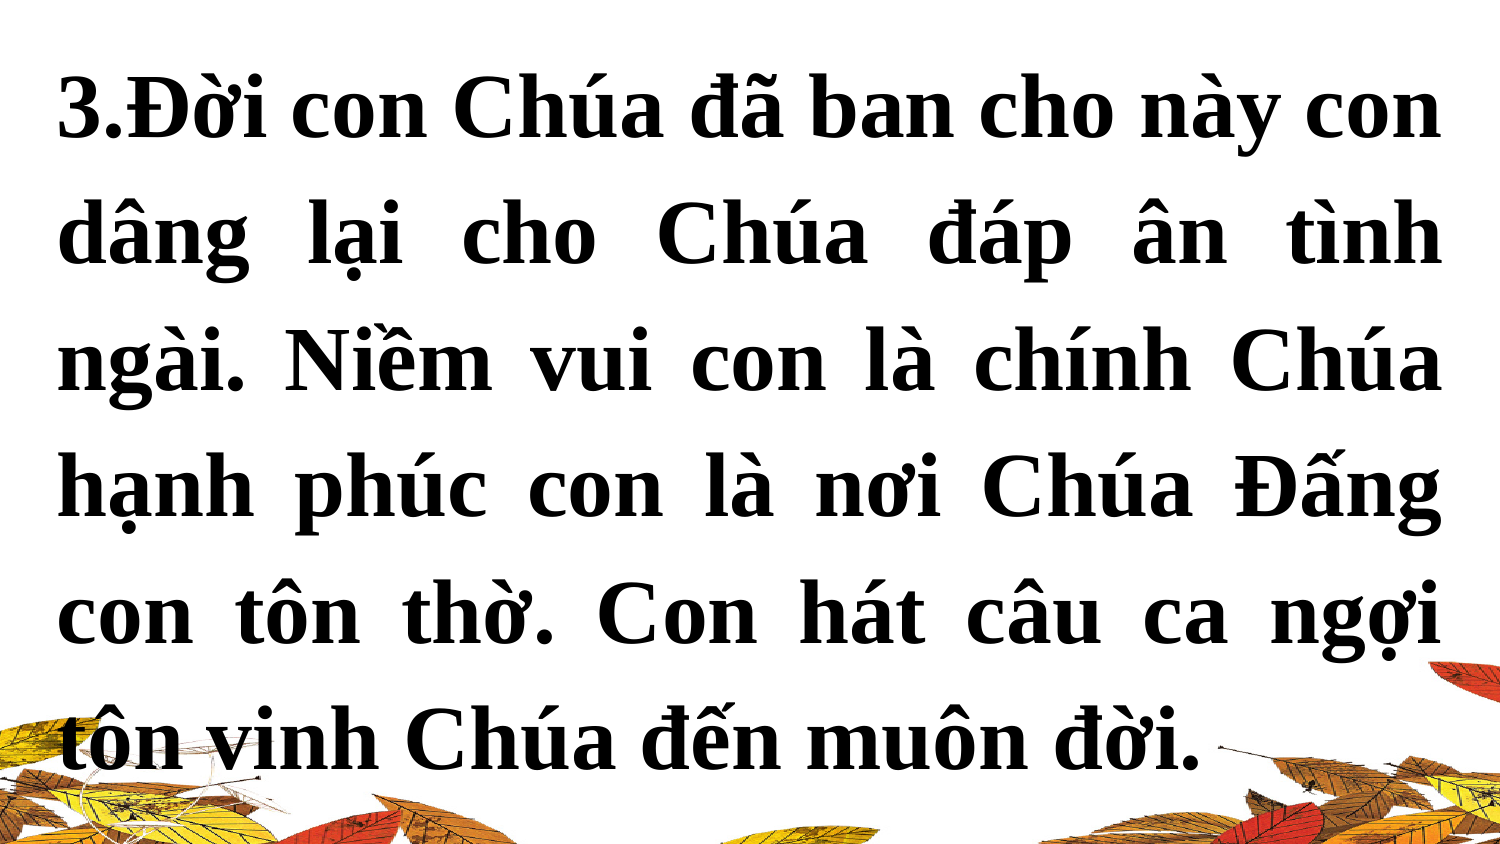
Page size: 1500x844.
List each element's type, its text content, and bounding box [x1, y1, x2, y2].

picture [0, 384, 1500, 844]
text_box 3.Đời con Chúa đã ban cho này con dâng lại cho Chúa đáp ân tình ngài. Niềm vui con là chính Chúa hạnh phúc con là nơi Chúa Đấng con tôn thờ. Con hát câu ca ngợi tôn vinh Chúa đến muôn đời. [41, 21, 1460, 381]
